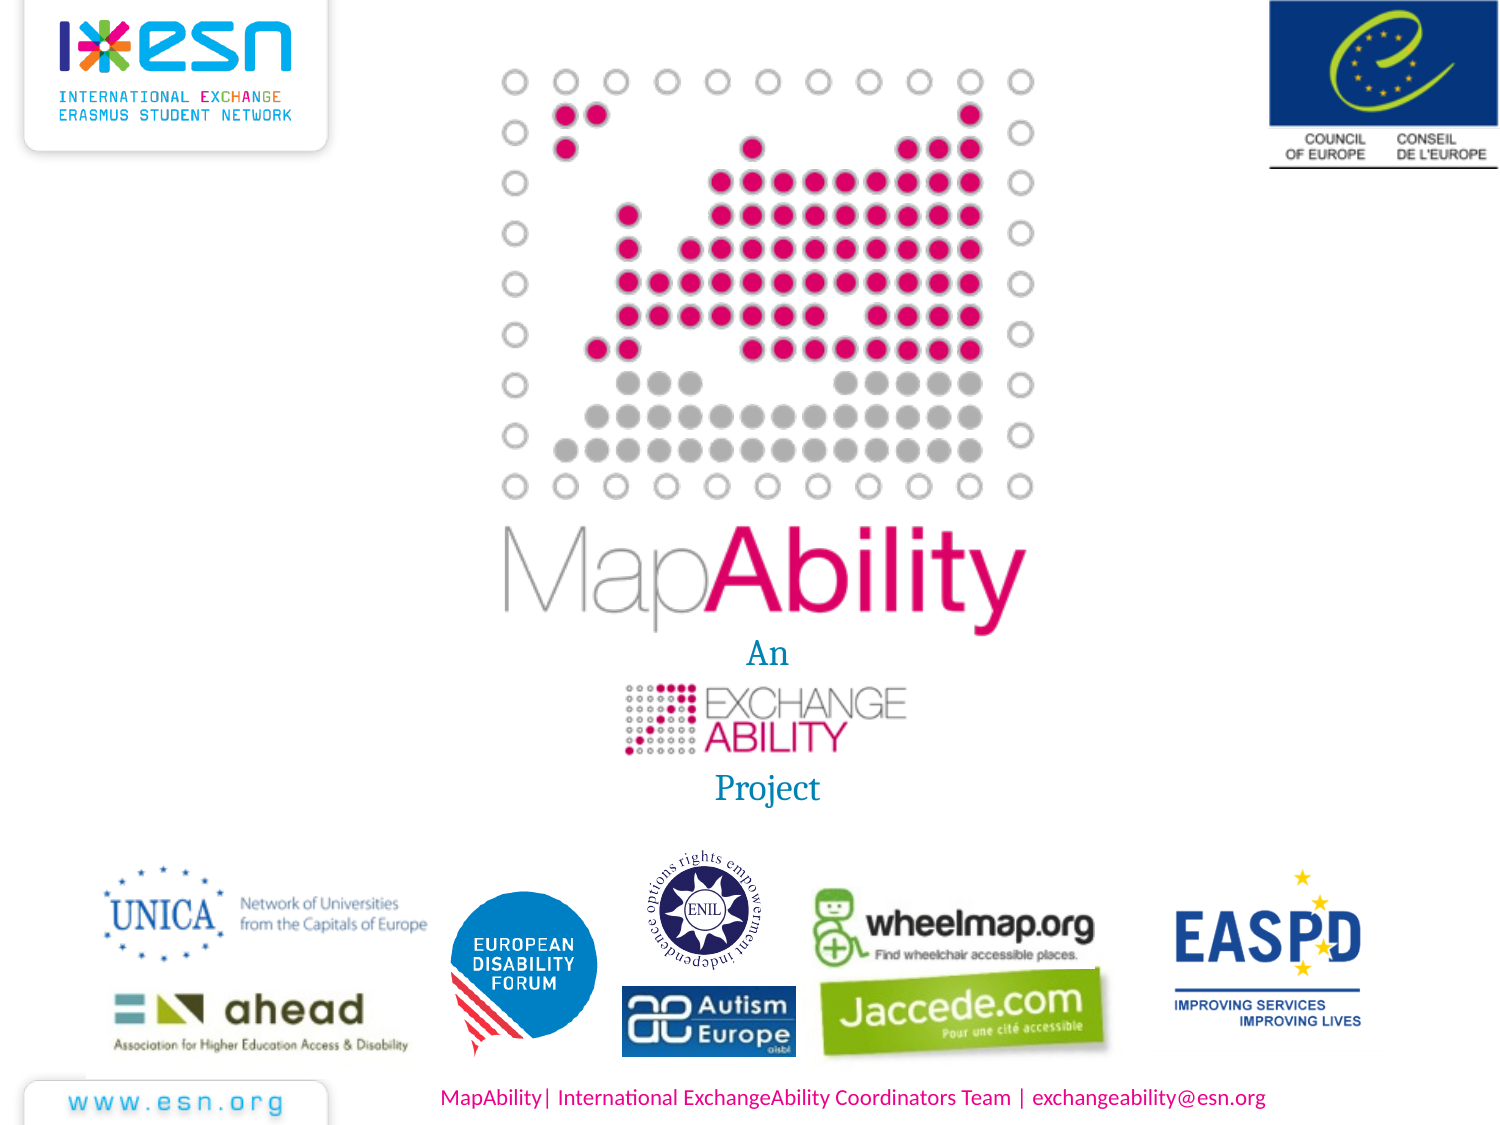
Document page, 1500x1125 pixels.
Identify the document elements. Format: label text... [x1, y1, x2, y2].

picture [0, 0, 1500, 1125]
footer MapAbility| International ExchangeAbility Coordinators Team | exchangeability@esn.org [425, 1084, 1444, 1108]
title An Project [689, 664, 846, 674]
title An Project [689, 771, 846, 824]
